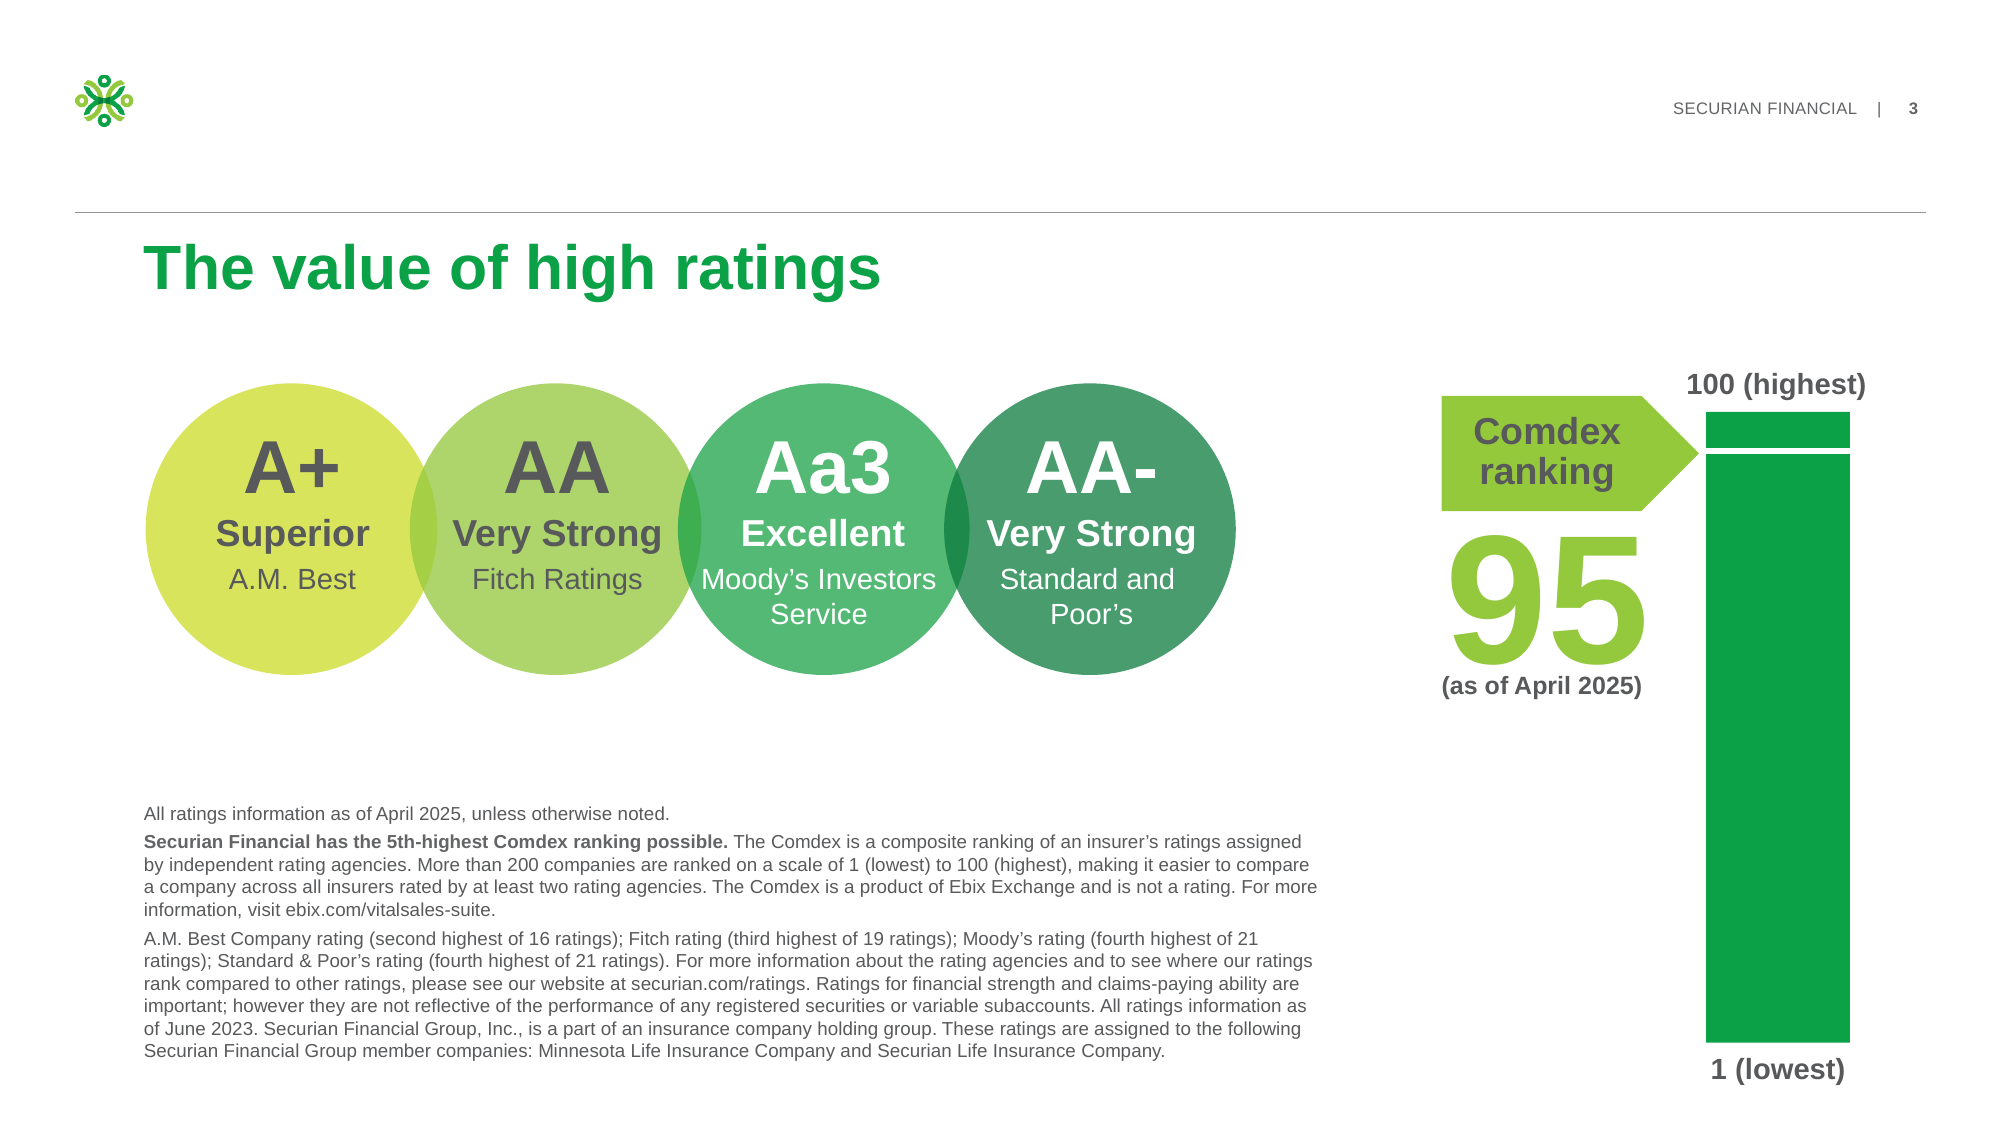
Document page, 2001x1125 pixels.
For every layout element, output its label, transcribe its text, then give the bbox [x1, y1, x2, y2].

text_box [428, 603, 676, 677]
text_box [164, 603, 419, 677]
text_box [1705, 454, 1851, 1042]
text_box [736, 382, 911, 411]
text_box (as of April 2025) [1441, 669, 1692, 745]
text_box [204, 382, 379, 411]
text_box All ratings information as of April 2025, unless otherwise noted. Securian Financial has the 5th-highest Comdex ranking possible. The Comdex is a composite ranking of an insurer’s ratings assigned by independent rating agencies. More than 200 companies are ranked on a scale of 1 (lowest) to 100 (highest), making it easier to compare a company across all insurers rated by at least two rating agencies. The Comdex is a product of Ebix Exchange and is not a rating. For more information, visit ebix.com/vitalsales-suite. A.M. Best Company rating (second highest of 16 ratings); Fitch rating (third highest of 19 ratings); Moody’s rating (fourth highest of 21 ratings); Standard & Poor’s rating (fourth highest of 21 ratings). For more information about the rating agencies and to see where our ratings rank compared to other ratings, please see our website at securian.com/ratings. Ratings for financial strength and claims-paying ability are important; however they are not reflective of the performance of any registered securities or variable subaccounts. All ratings information as of June 2023. Securian Financial Group, Inc., is a part of an insurance company holding group. These ratings are assigned to the following Securian Financial Group member companies: Minnesota Life Insurance Company and Securian Life Insurance Company. [143, 801, 1325, 1062]
text_box 1 (lowest) [1617, 1042, 1939, 1093]
picture [75, 75, 138, 130]
text_box [144, 489, 150, 569]
text_box AA Very Strong Fitch Ratings [413, 411, 676, 603]
text_box Aa3 Excellent Moody’s Investors Service [676, 411, 945, 638]
text_box [408, 494, 413, 565]
text_box 100 (highest) [1628, 357, 1925, 408]
text_box [1002, 382, 1178, 411]
text_box AA- Very Strong Standard and Poor’s [945, 411, 1238, 638]
text_box [991, 638, 1189, 677]
text_box [1705, 411, 1851, 448]
text_box [1440, 394, 1652, 405]
title The value of high ratings [143, 236, 1453, 598]
text_box Comdex ranking 95 [1399, 405, 1696, 708]
text_box [725, 638, 923, 677]
text_box [1696, 449, 1701, 458]
text_box A+ Superior A.M. Best [150, 411, 413, 603]
text_box [468, 382, 643, 411]
